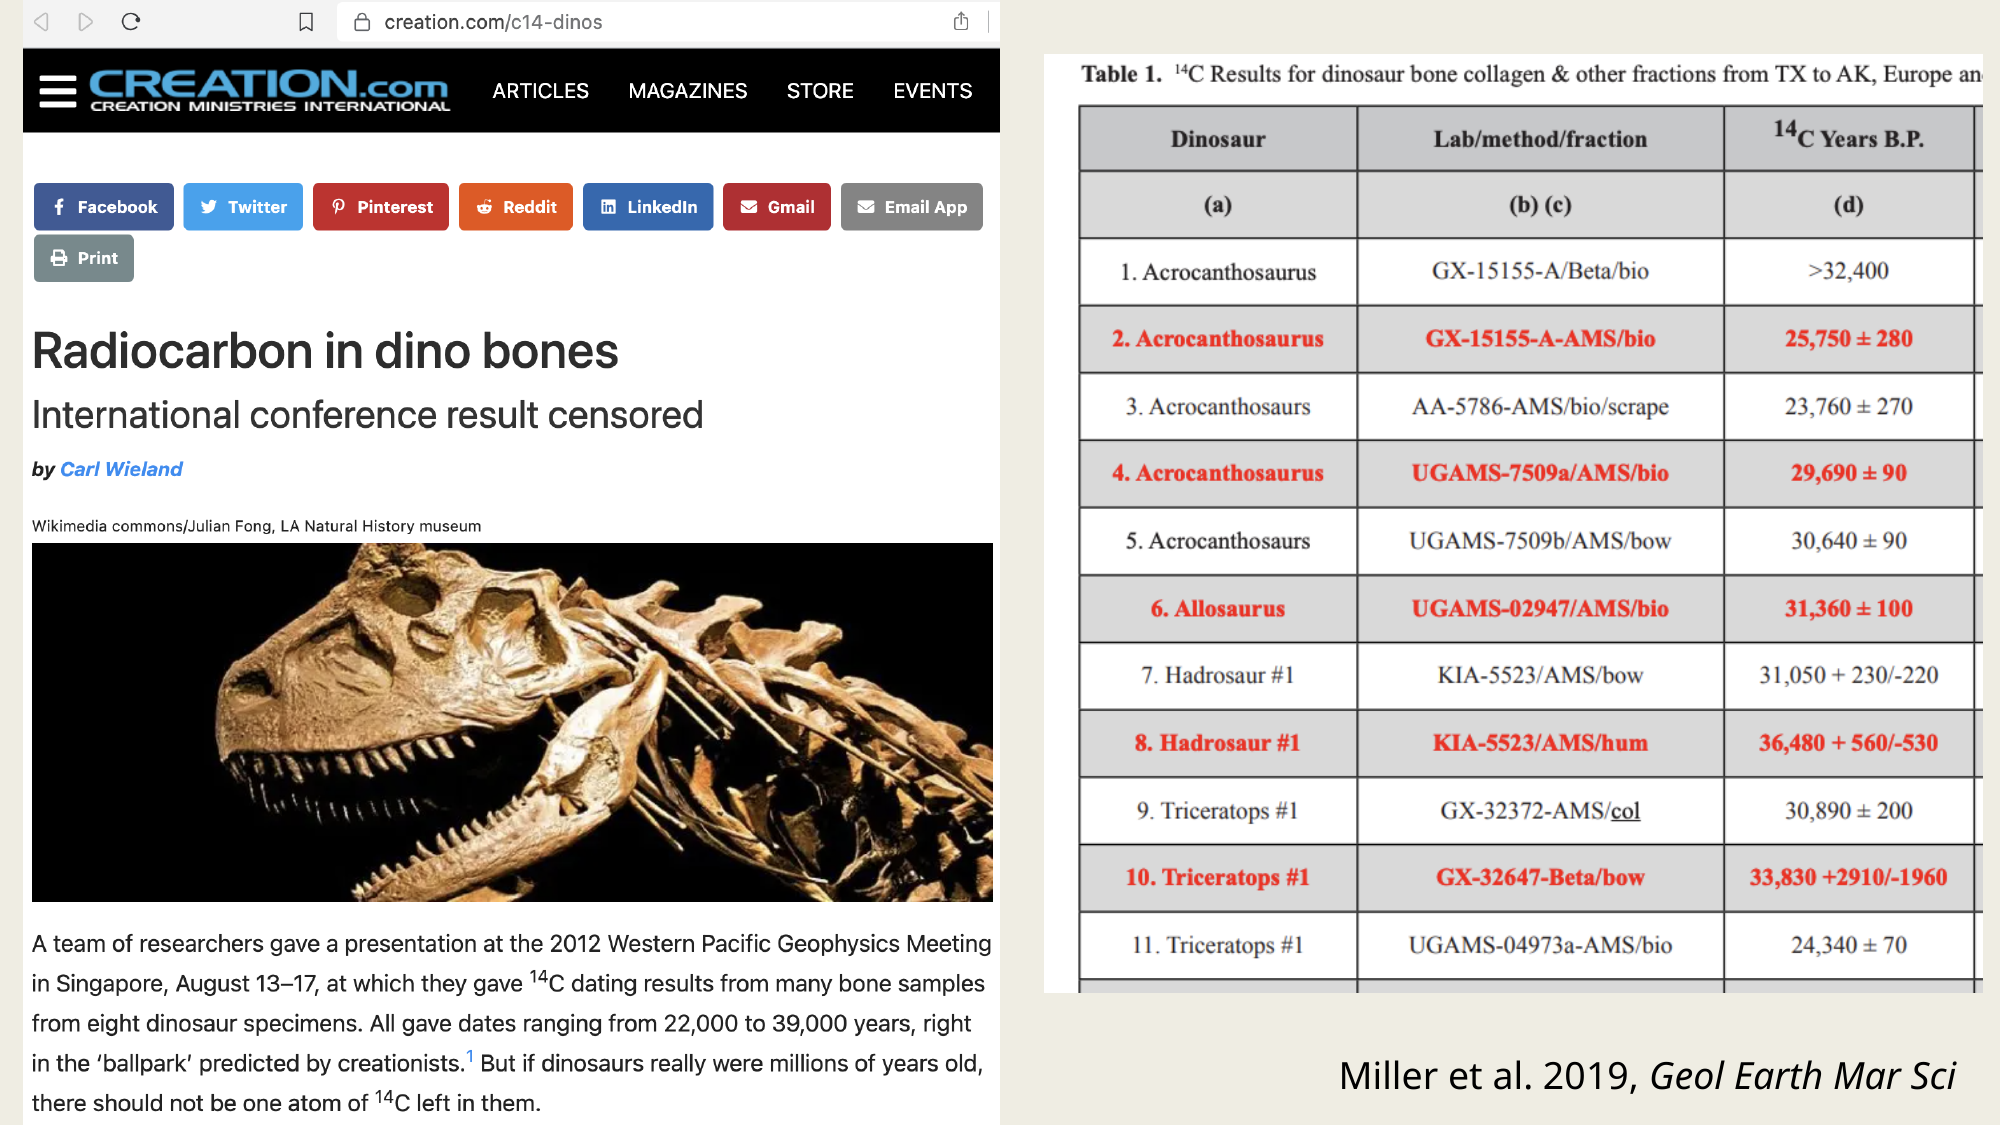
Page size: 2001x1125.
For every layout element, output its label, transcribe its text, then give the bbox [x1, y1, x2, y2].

picture [1044, 54, 1983, 993]
text_box Miller et al. 2019, Geol Earth Mar Sci [1323, 1044, 1972, 1105]
picture [23, 0, 1000, 1125]
